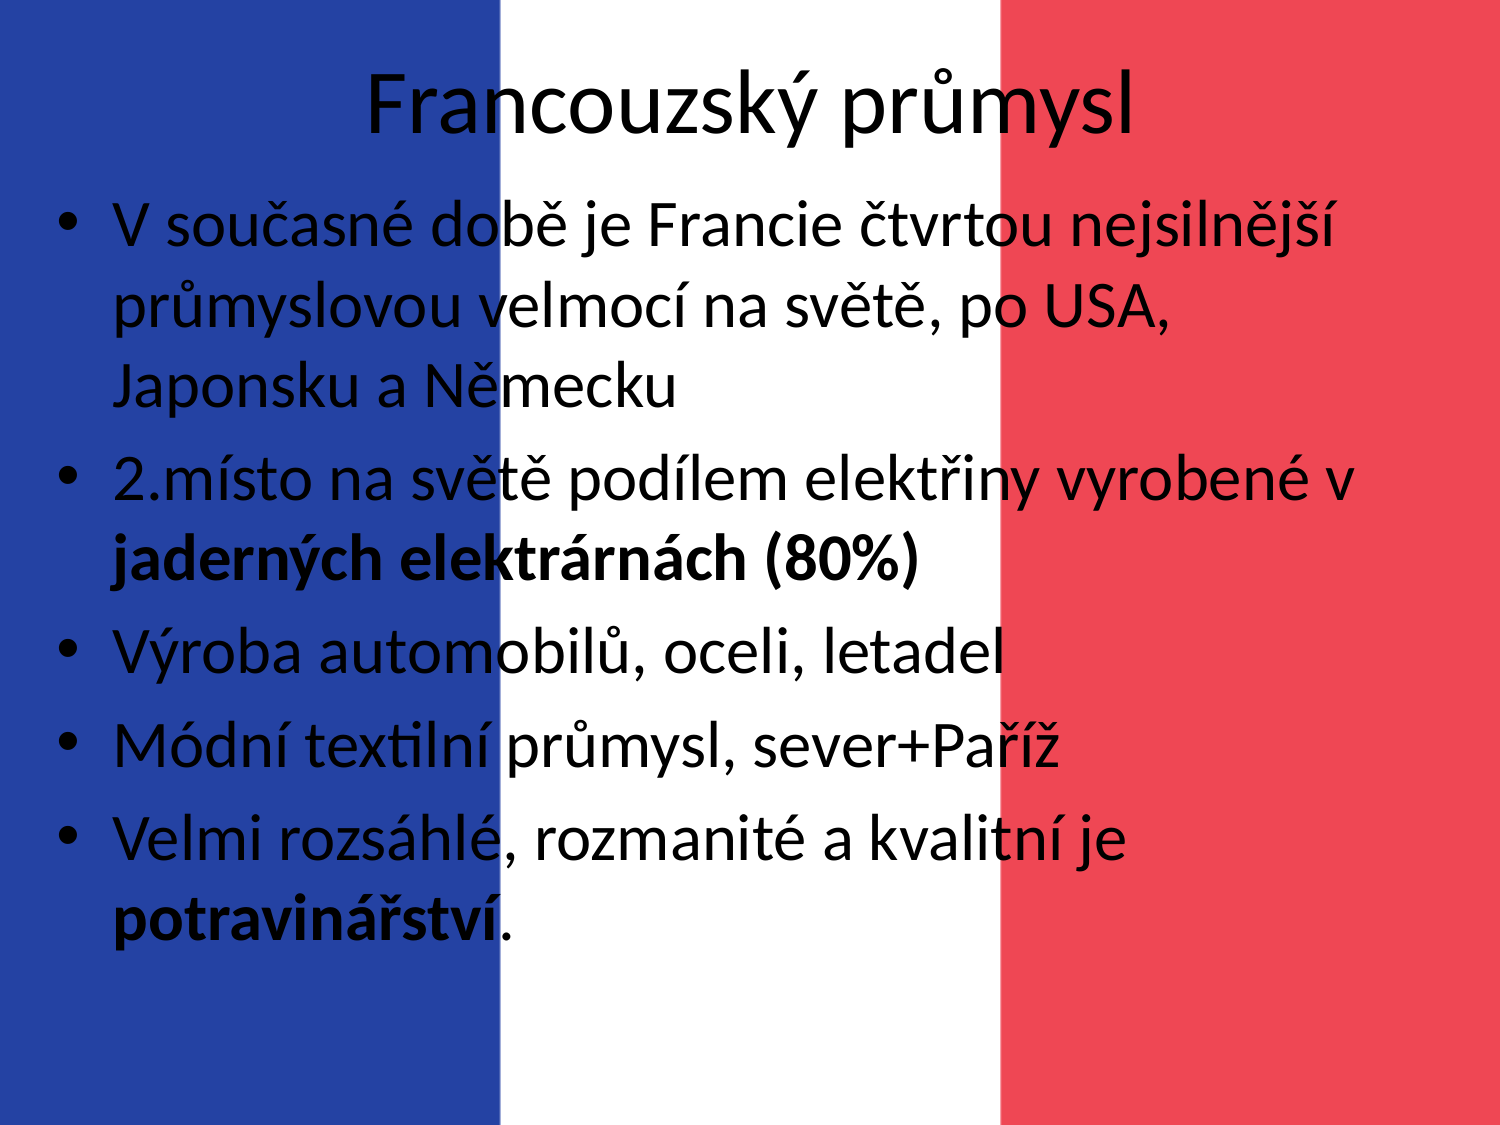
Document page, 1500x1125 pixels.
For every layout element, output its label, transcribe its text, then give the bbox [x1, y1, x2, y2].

title Francouzský průmysl [76, 3, 1427, 172]
list V současné době je Francie čtvrtou nejsilnější průmyslovou velmocí na světě, po USA, Japonsku a Německu 2.místo na světě podílem elektřiny vyrobené v jaderných elektrárnách (80%) Výroba automobilů, oceli, letadel Módní textilní průmysl, sever+Paříž Velmi rozsáhlé, rozmanité a kvalitní je potravinářství. [41, 172, 1436, 1106]
